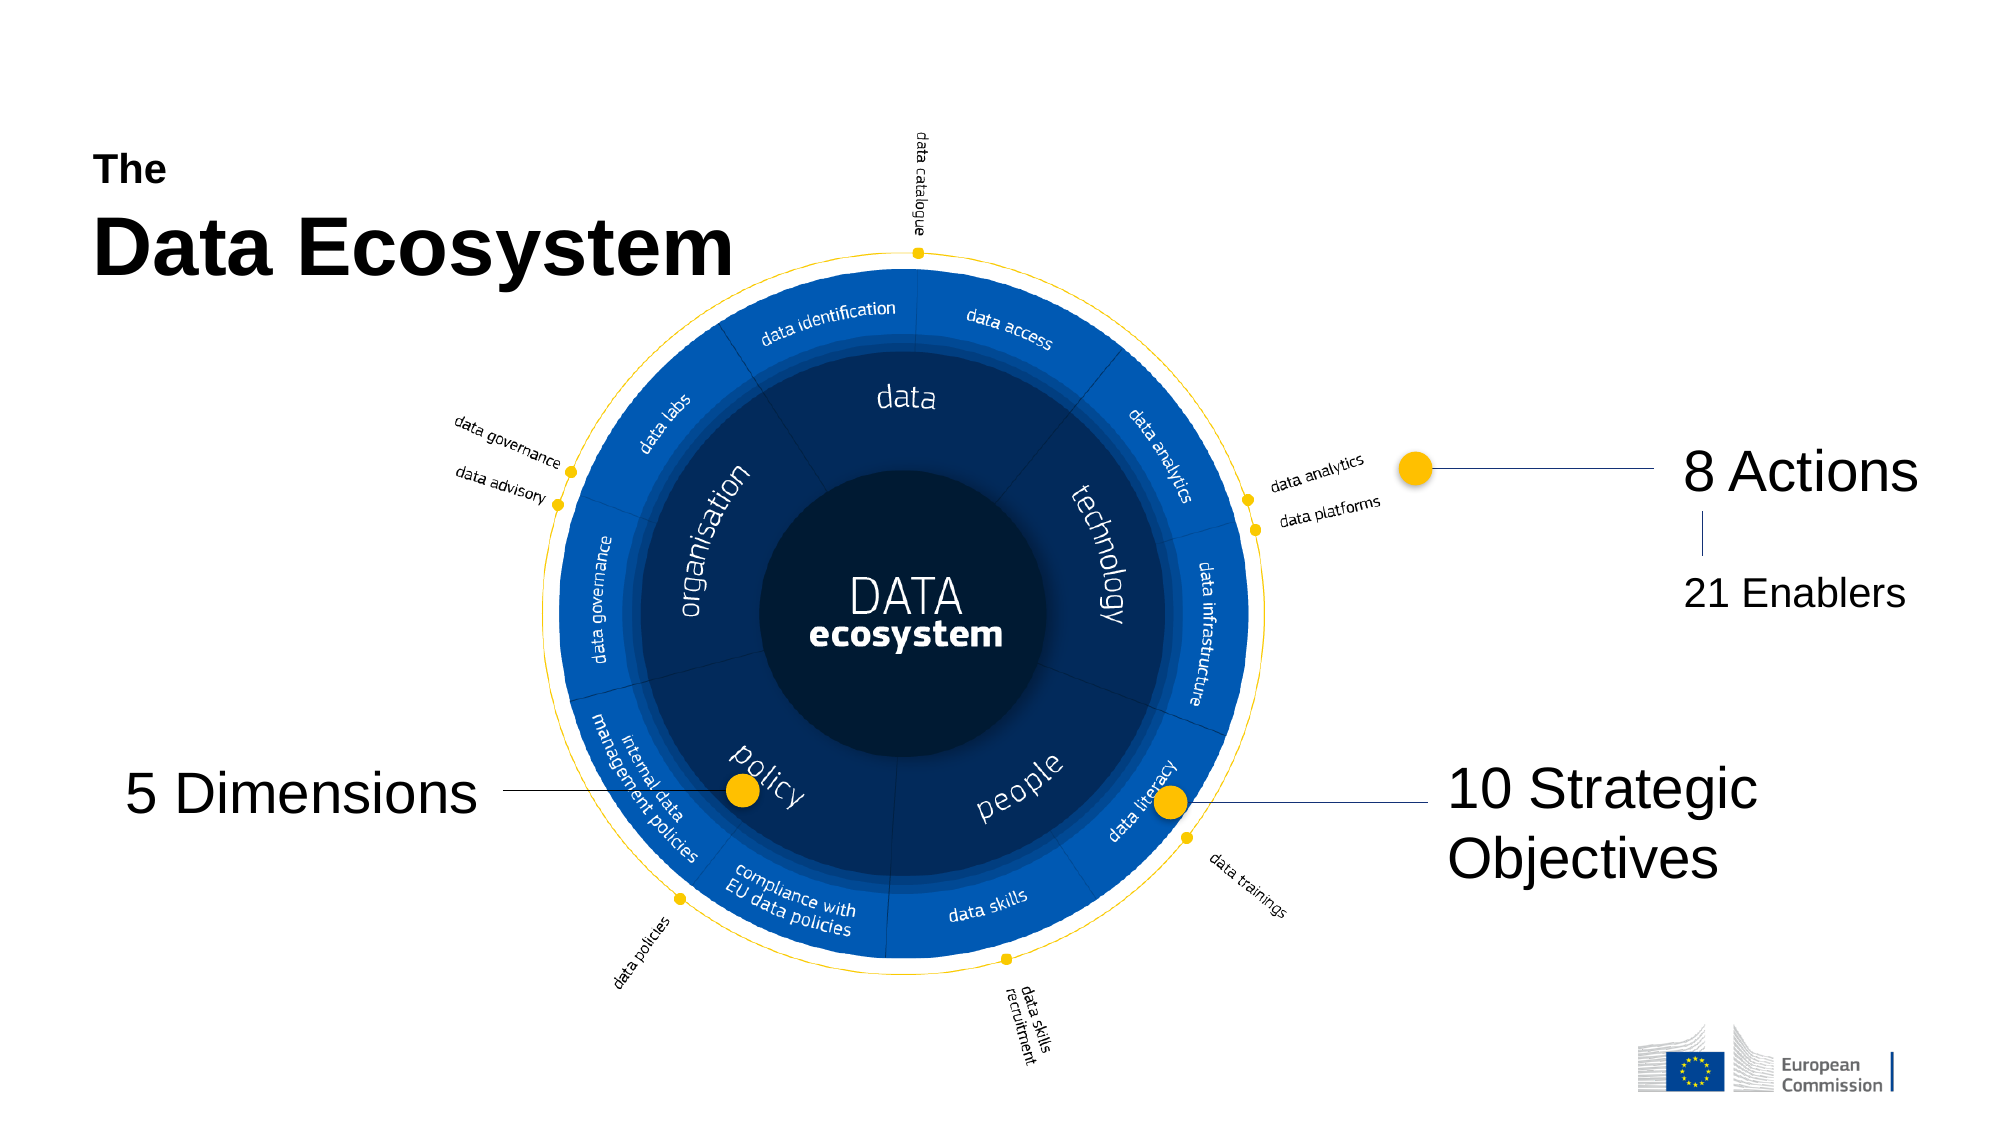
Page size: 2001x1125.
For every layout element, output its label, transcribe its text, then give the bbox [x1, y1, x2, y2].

picture [414, 45, 1453, 1125]
text_box 21 Enablers [1668, 558, 2000, 624]
text_box 5 Dimensions [94, 747, 409, 833]
text_box 10 Strategic Objectives [1459, 742, 1937, 898]
title The Data Ecosystem [72, 45, 412, 389]
picture [1637, 1023, 1894, 1092]
text_box 8 Actions [1668, 425, 2000, 511]
